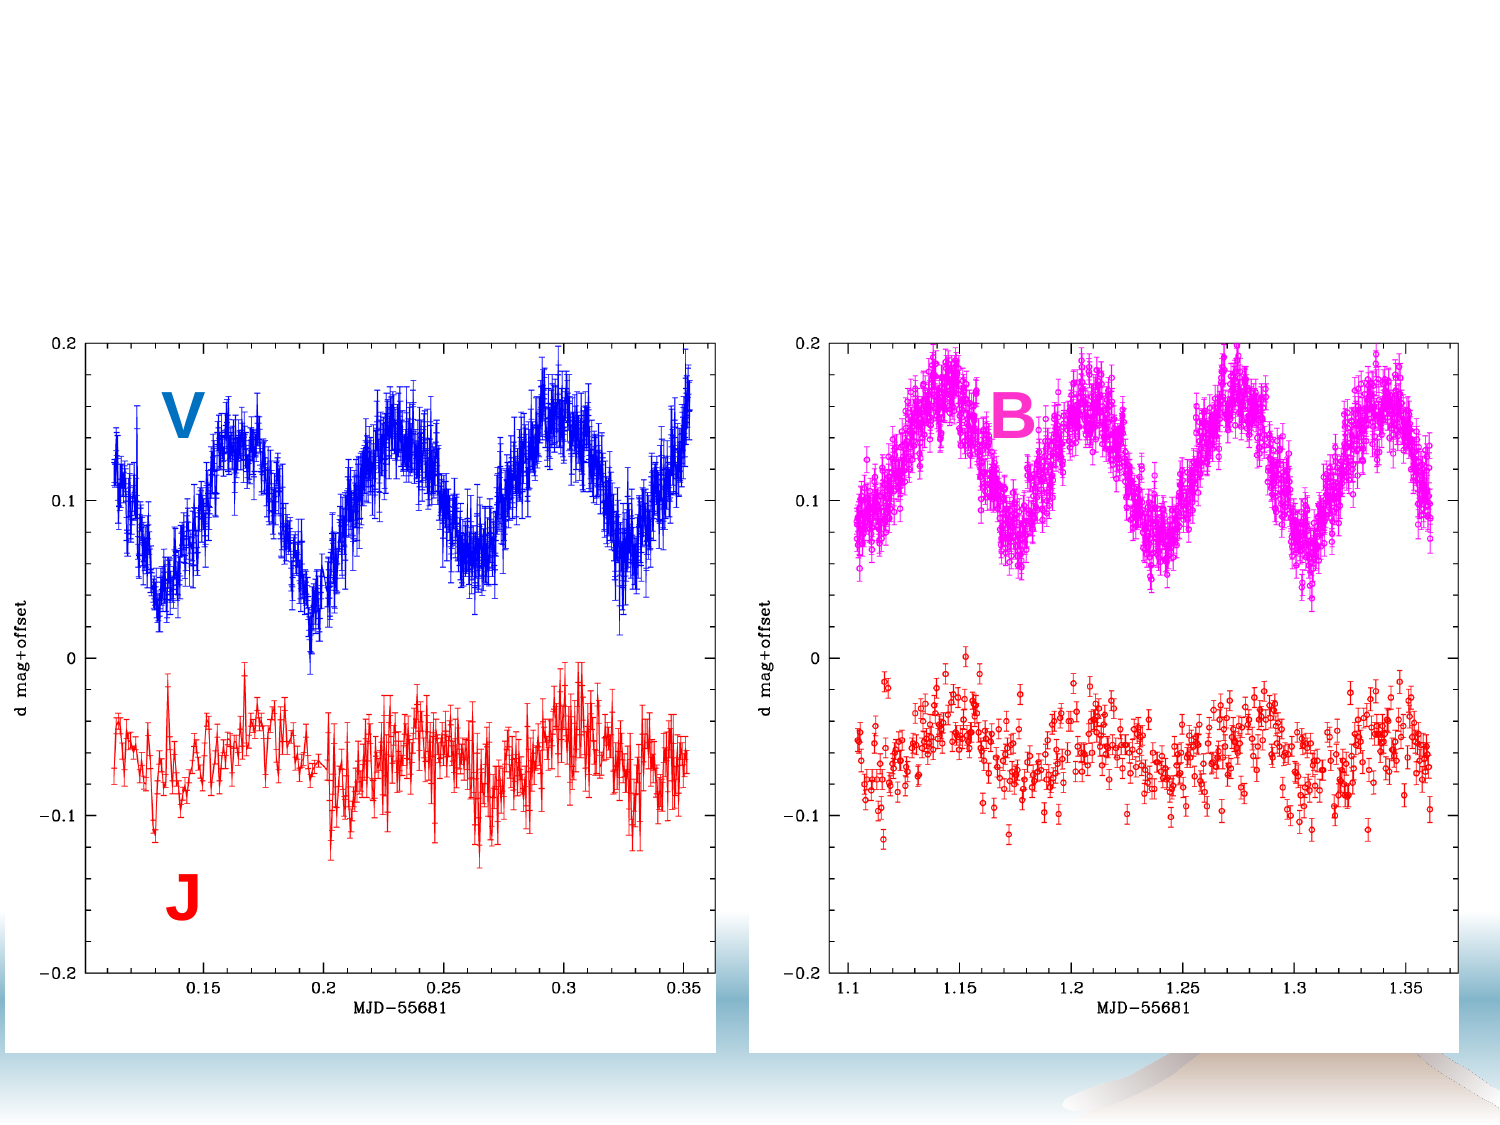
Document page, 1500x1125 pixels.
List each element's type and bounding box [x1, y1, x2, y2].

picture [5, 337, 716, 1053]
picture [748, 337, 1459, 1053]
